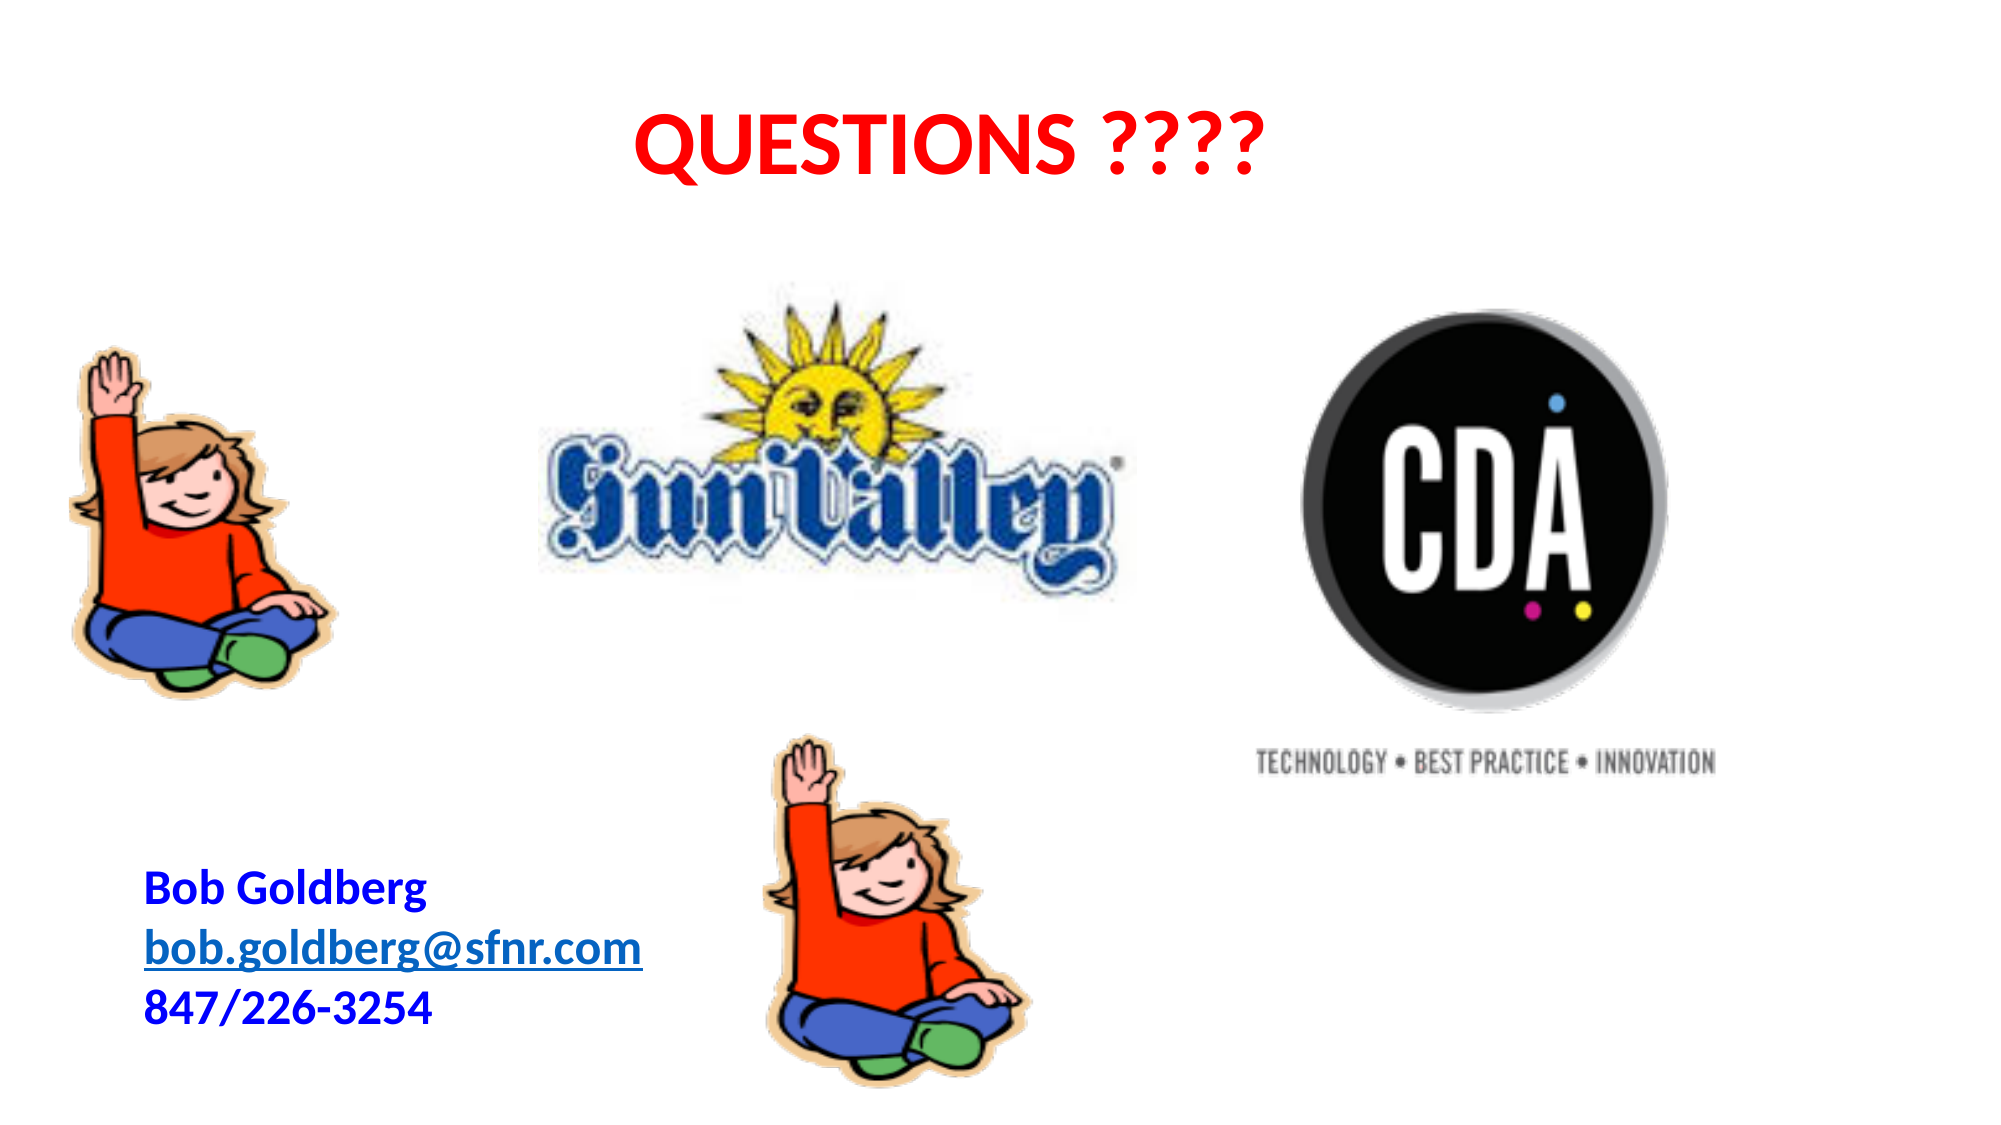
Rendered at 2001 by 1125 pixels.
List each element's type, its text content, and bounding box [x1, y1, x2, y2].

text_box QUESTIONS ???? [594, 75, 1307, 200]
picture [1237, 291, 1733, 847]
picture [538, 225, 1137, 676]
text_box Bob Goldberg bob.goldberg@sfnr.com 847/226-3254 [128, 846, 762, 1042]
picture [68, 344, 342, 704]
picture [762, 732, 1036, 1093]
